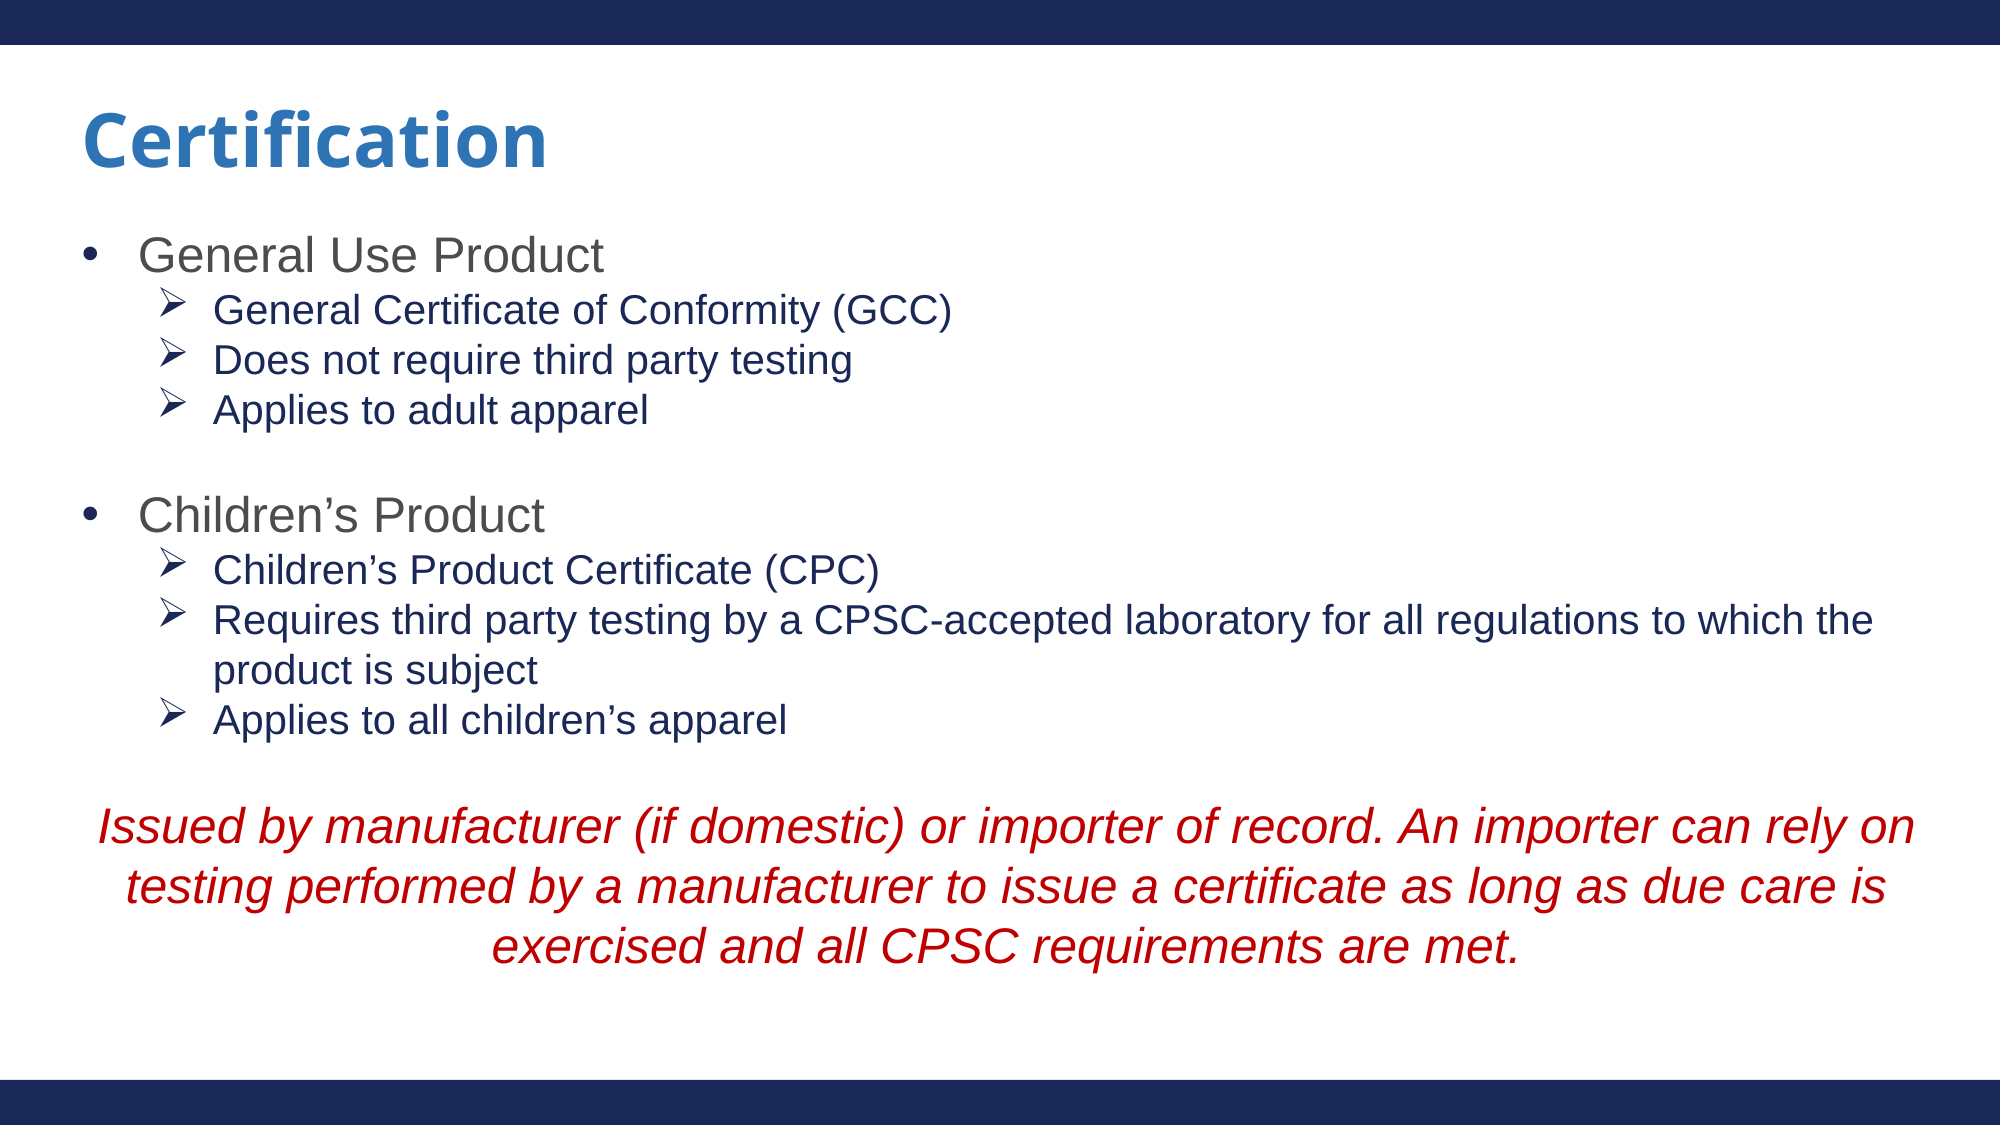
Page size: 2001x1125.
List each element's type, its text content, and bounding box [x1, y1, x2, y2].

title Certification [66, 59, 1948, 215]
list General Use Product General Certificate of Conformity (GCC) Does not require third party testing Applies to adult apparel Children’s Product Children’s Product Certificate (CPC) Requires third party testing by a CPSC-accepted laboratory for all regulations to which the product is subject Applies to all children’s apparel Issued by manufacturer (if domestic) or importer of record. An importer can rely on testing performed by a manufacturer to issue a certificate as long as due care is exercised and all CPSC requirements are met. [66, 215, 1948, 985]
